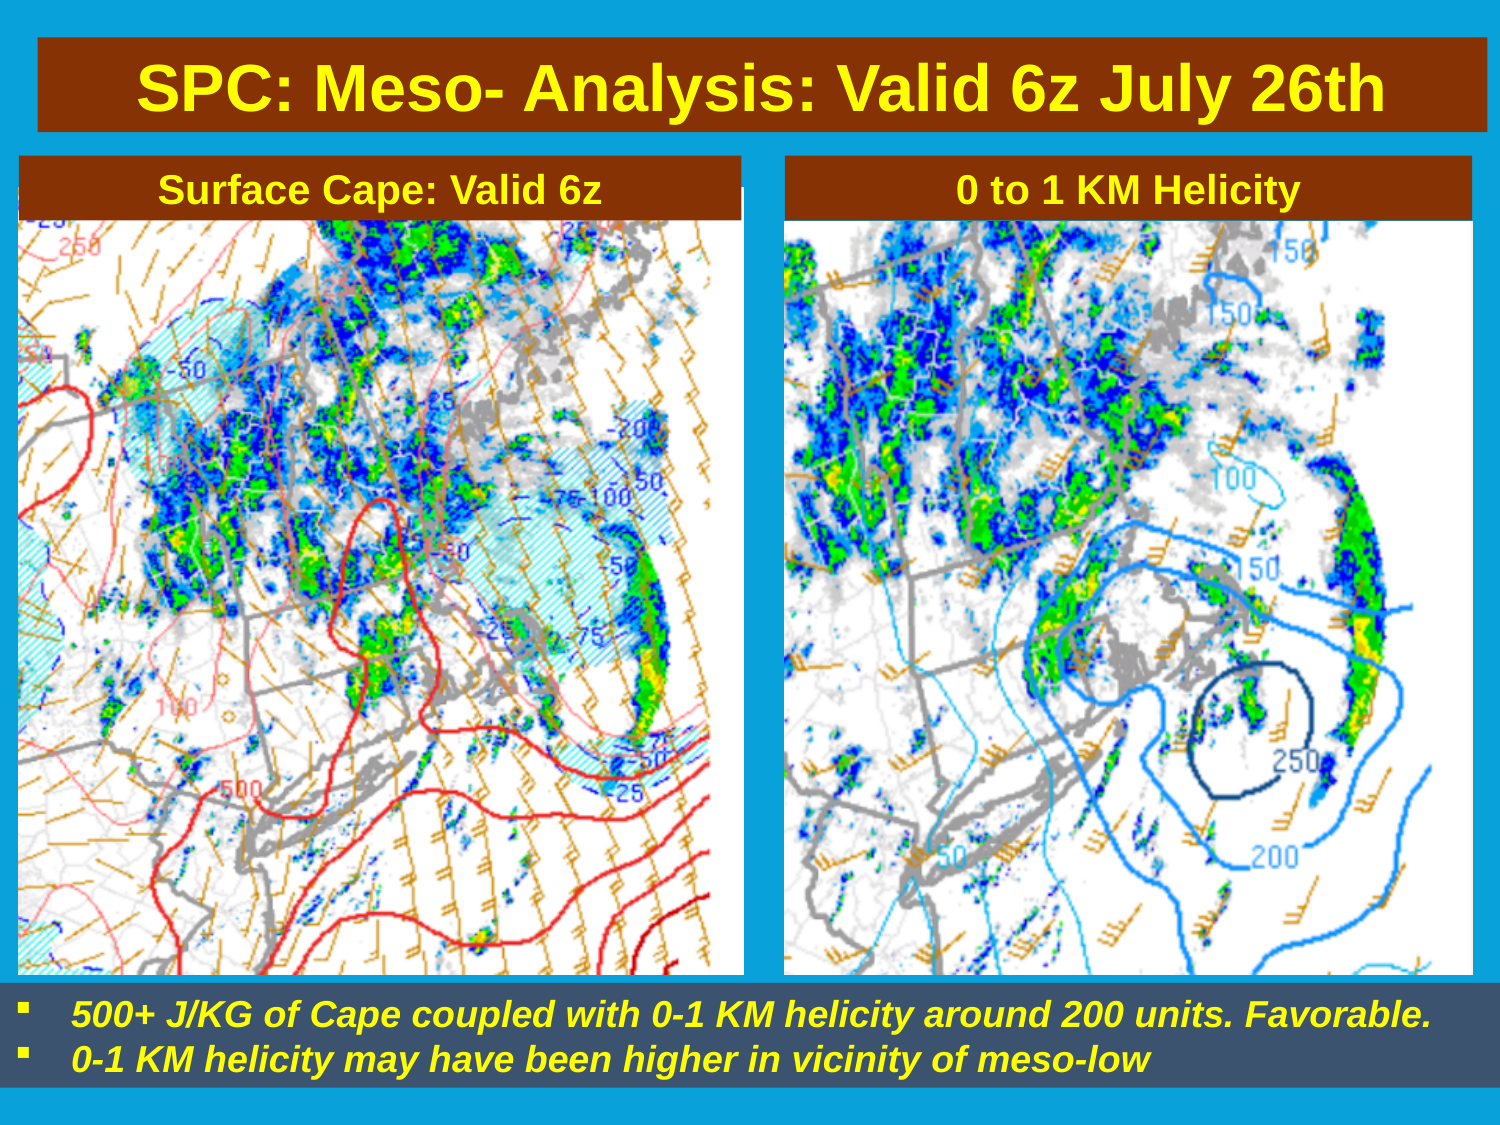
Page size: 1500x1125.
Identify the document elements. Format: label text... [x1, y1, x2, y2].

picture [19, 187, 743, 974]
text_box Surface Cape: Valid 6z [18, 155, 742, 186]
text_box 0 to 1 KM Helicity [784, 155, 1473, 220]
text_box 500+ J/KG of Cape coupled with 0-1 KM helicity around 200 units. Favorable. 0-1 KM helicity may have been higher in vicinity of meso-low [0, 982, 1500, 1088]
picture [785, 220, 1472, 974]
text_box SPC: Meso- Analysis: Valid 6z July 26th [37, 37, 1488, 133]
